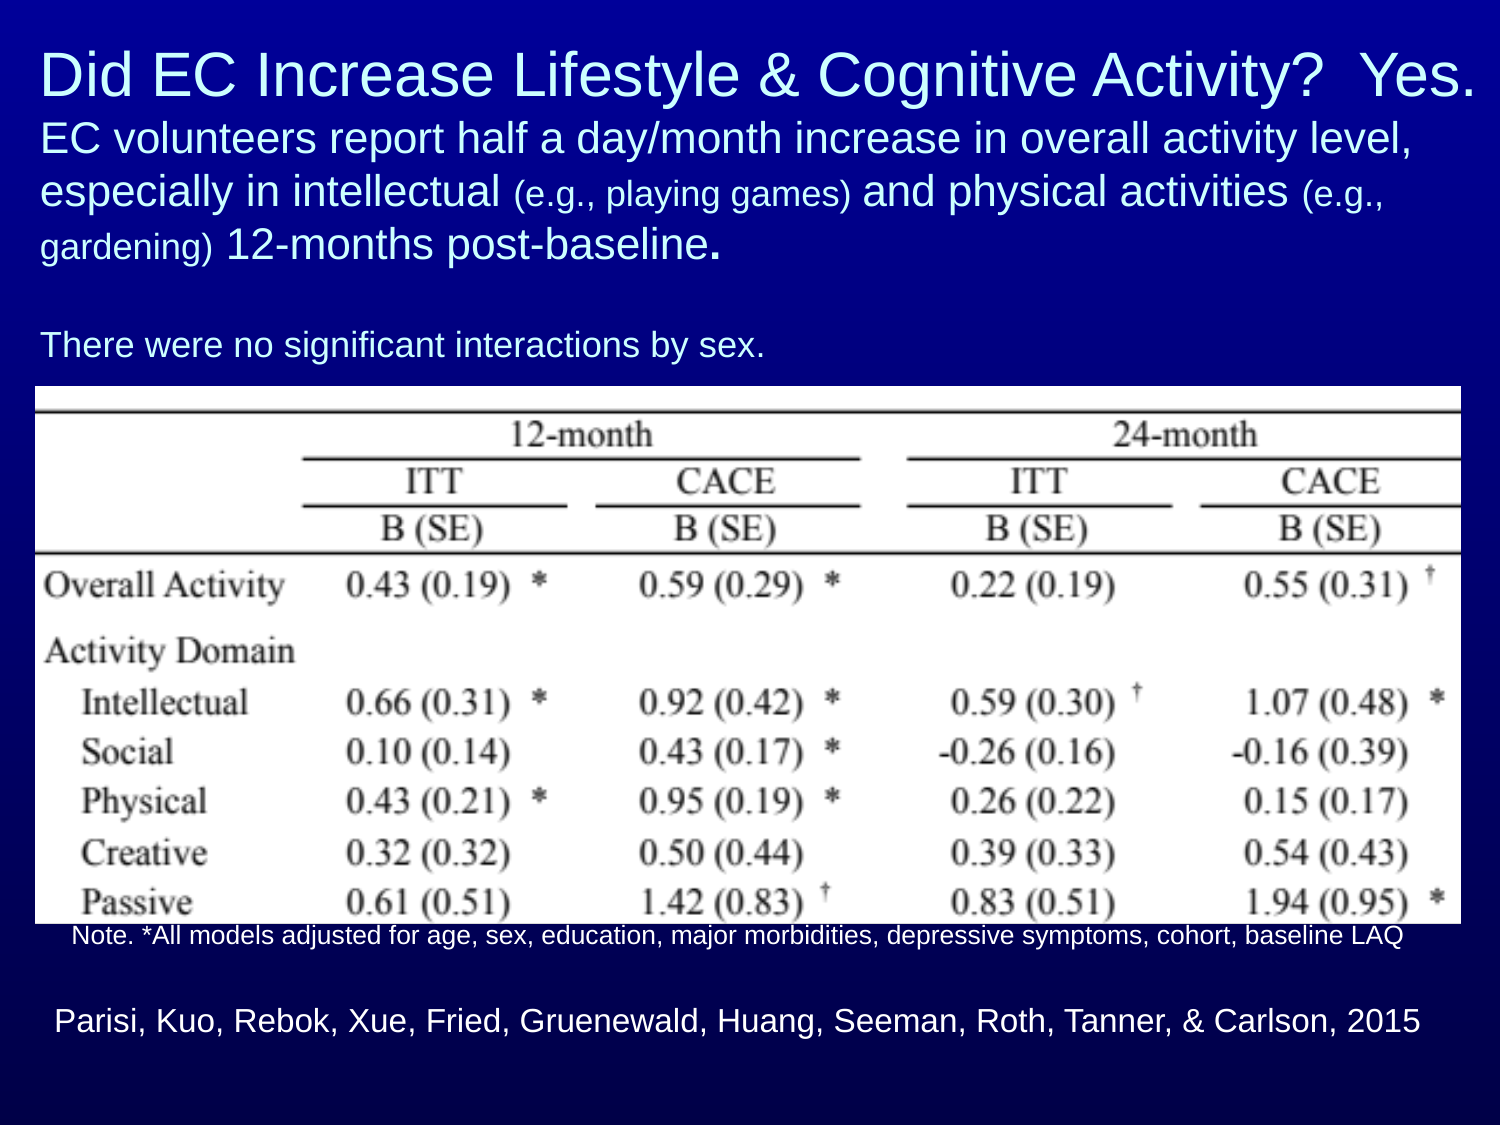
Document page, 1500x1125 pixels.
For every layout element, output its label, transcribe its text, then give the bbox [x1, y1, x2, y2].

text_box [34, 386, 1462, 925]
text_box Parisi, Kuo, Rebok, Xue, Fried, Gruenewald, Huang, Seeman, Roth, Tanner, & Carlson, 2015 [39, 991, 1490, 1046]
list Note. *All models adjusted for age, sex, education, major morbidities, depressive symptoms, cohort, baseline LAQ [56, 910, 1470, 985]
title Did EC Increase Lifestyle & Cognitive Activity? Yes. EC volunteers report half a day/month increase in overall activity level, especially in intellectual (e.g., playing games) and physical activities (e.g., gardening) 12-months post-baseline. There were no significant interactions by sex. [24, 23, 1500, 376]
